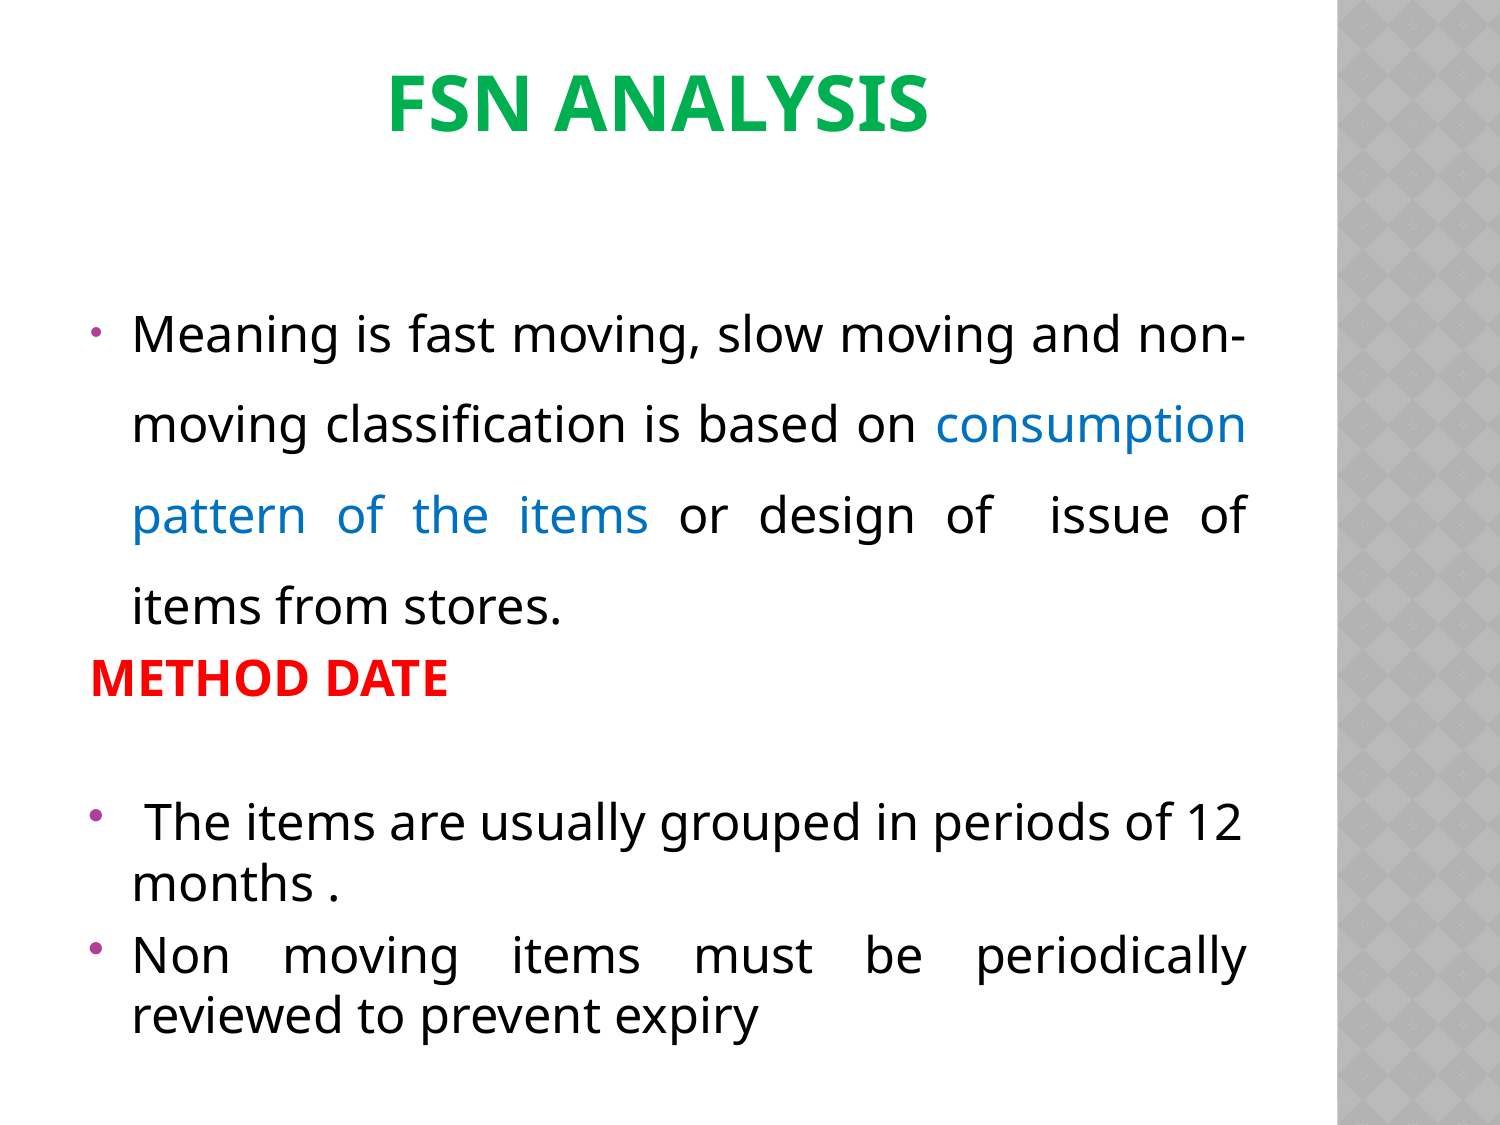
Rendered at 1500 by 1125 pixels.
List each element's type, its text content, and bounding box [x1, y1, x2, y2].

list Meaning is fast moving, slow moving and non- moving classification is based on consumption pattern of the items or design of issue of items from stores. METHOD DATE The items are usually grouped in periods of 12 months . Non moving items must be periodically reviewed to prevent expiry [75, 264, 1263, 1059]
title FSN Analysis [75, 52, 1263, 240]
